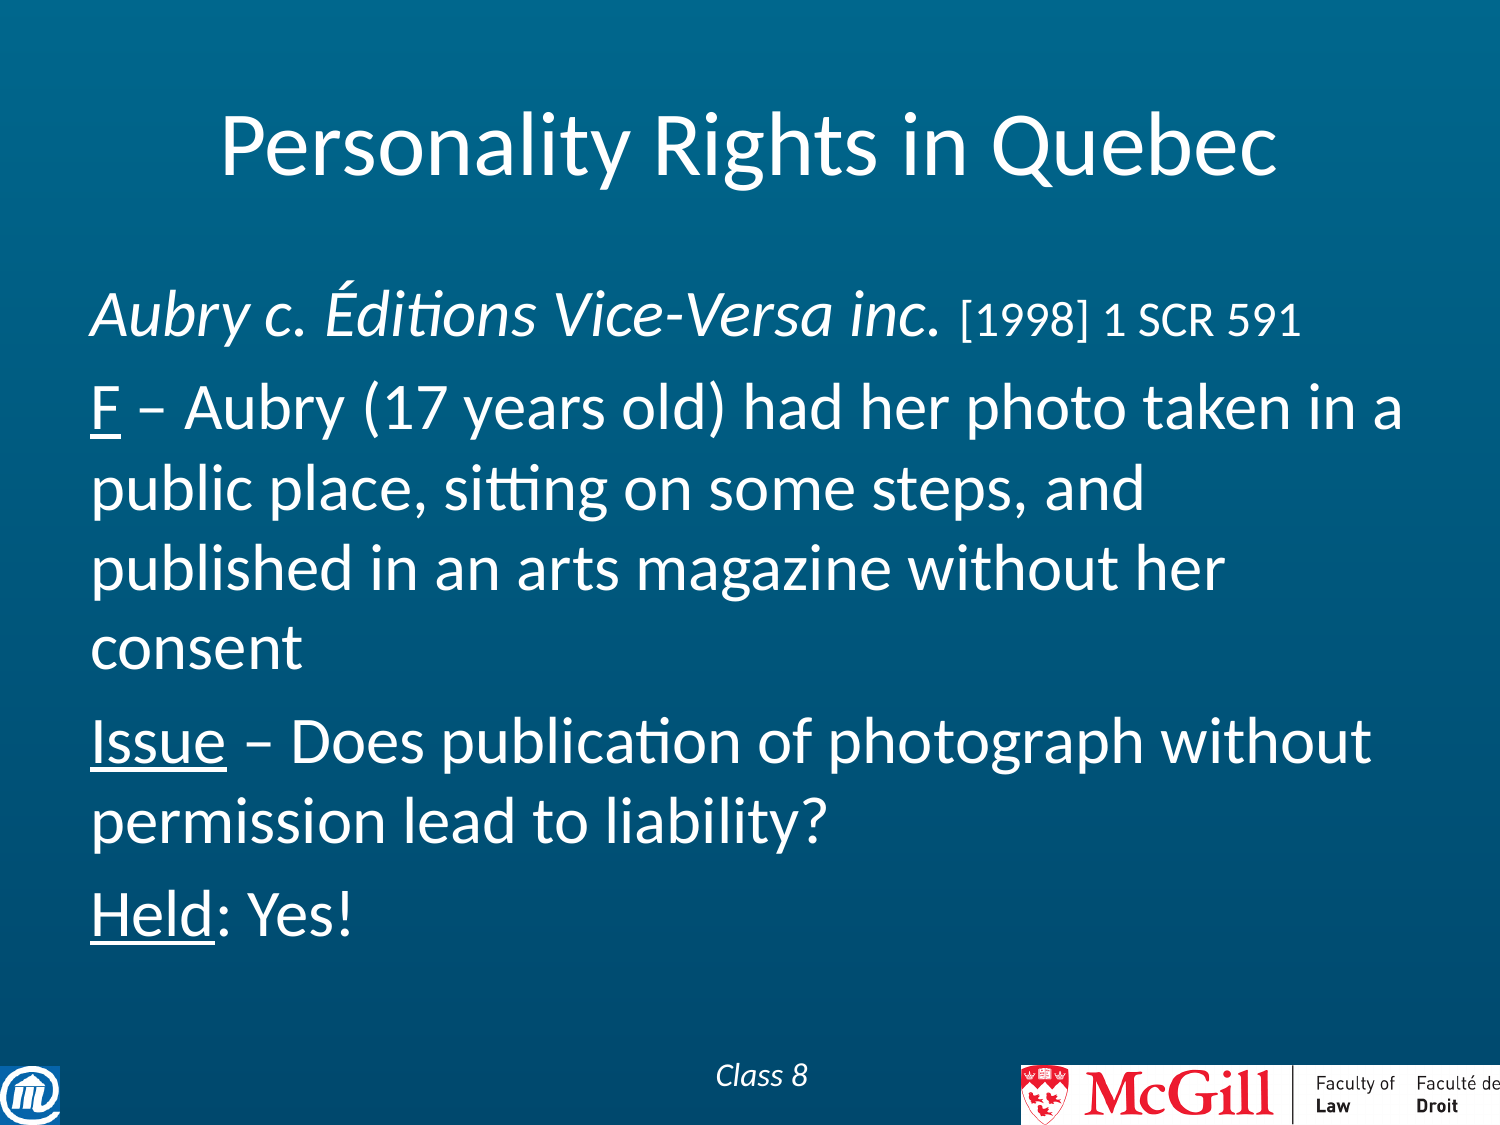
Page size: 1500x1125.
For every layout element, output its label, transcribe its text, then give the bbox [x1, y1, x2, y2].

list Aubry c. Éditions Vice-Versa inc. [1998] 1 SCR 591 F – Aubry (17 years old) had her photo taken in a public place, sitting on some steps, and published in an arts magazine without her consent Issue – Does publication of photograph without permission lead to liability? Held: Yes! [75, 262, 1425, 1005]
footer Class 8 [490, 1042, 1034, 1103]
picture [0, 1067, 59, 1125]
title Personality Rights in Quebec [75, 45, 1425, 233]
picture [1022, 1066, 1500, 1125]
